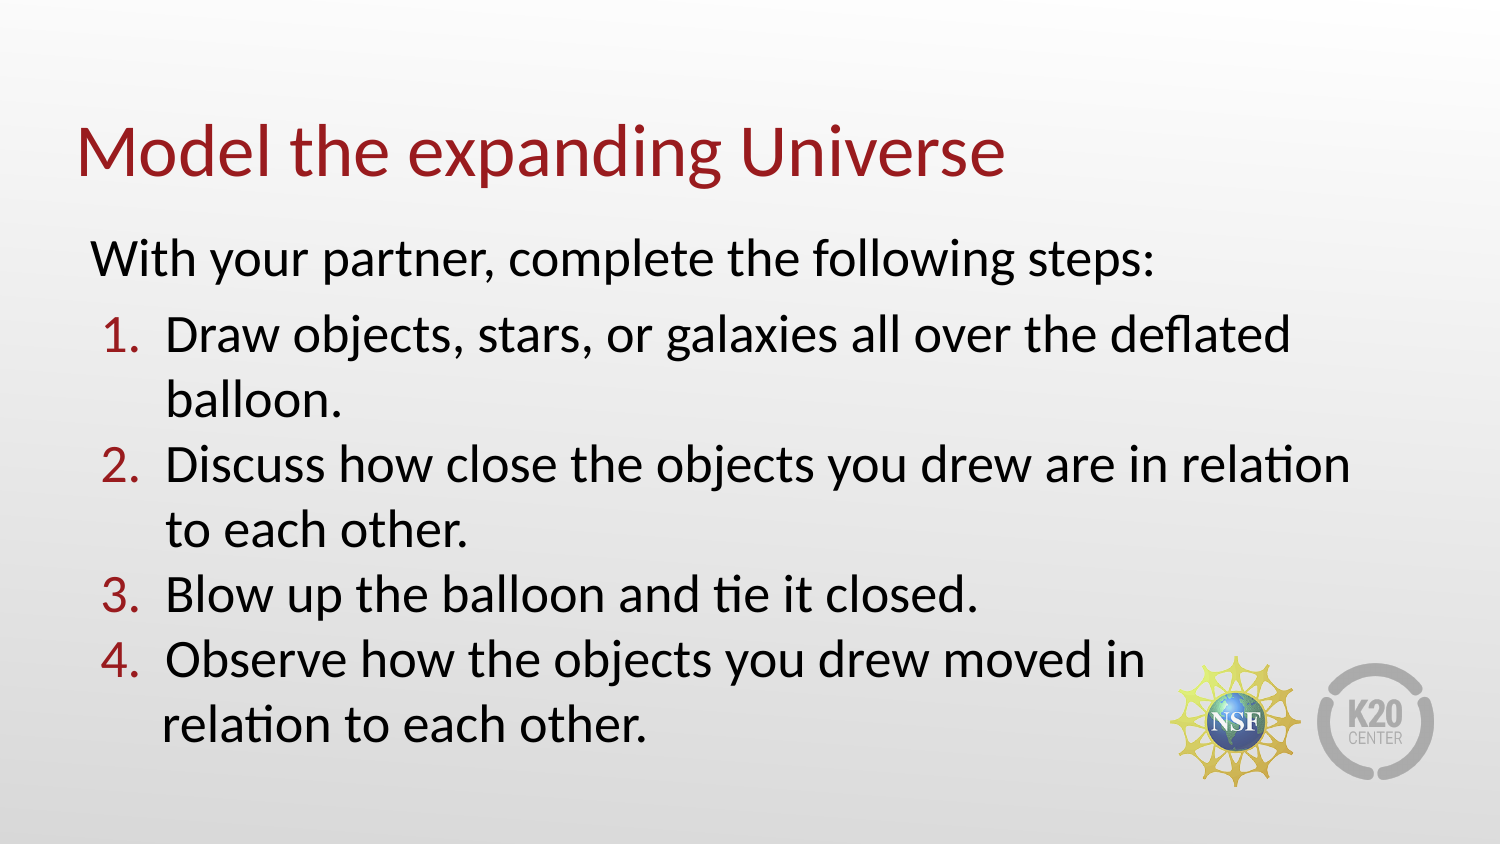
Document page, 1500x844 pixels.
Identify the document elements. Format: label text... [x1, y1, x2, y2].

list With your partner, complete the following steps: Draw objects, stars, or galaxies all over the deflated balloon. Discuss how close the objects you drew are in relation to each other. Blow up the balloon and tie it closed. Observe how the objects you drew moved in relation to each other. [75, 214, 1425, 779]
title Model the expanding Universe [75, 50, 1425, 191]
picture [1300, 646, 1451, 797]
